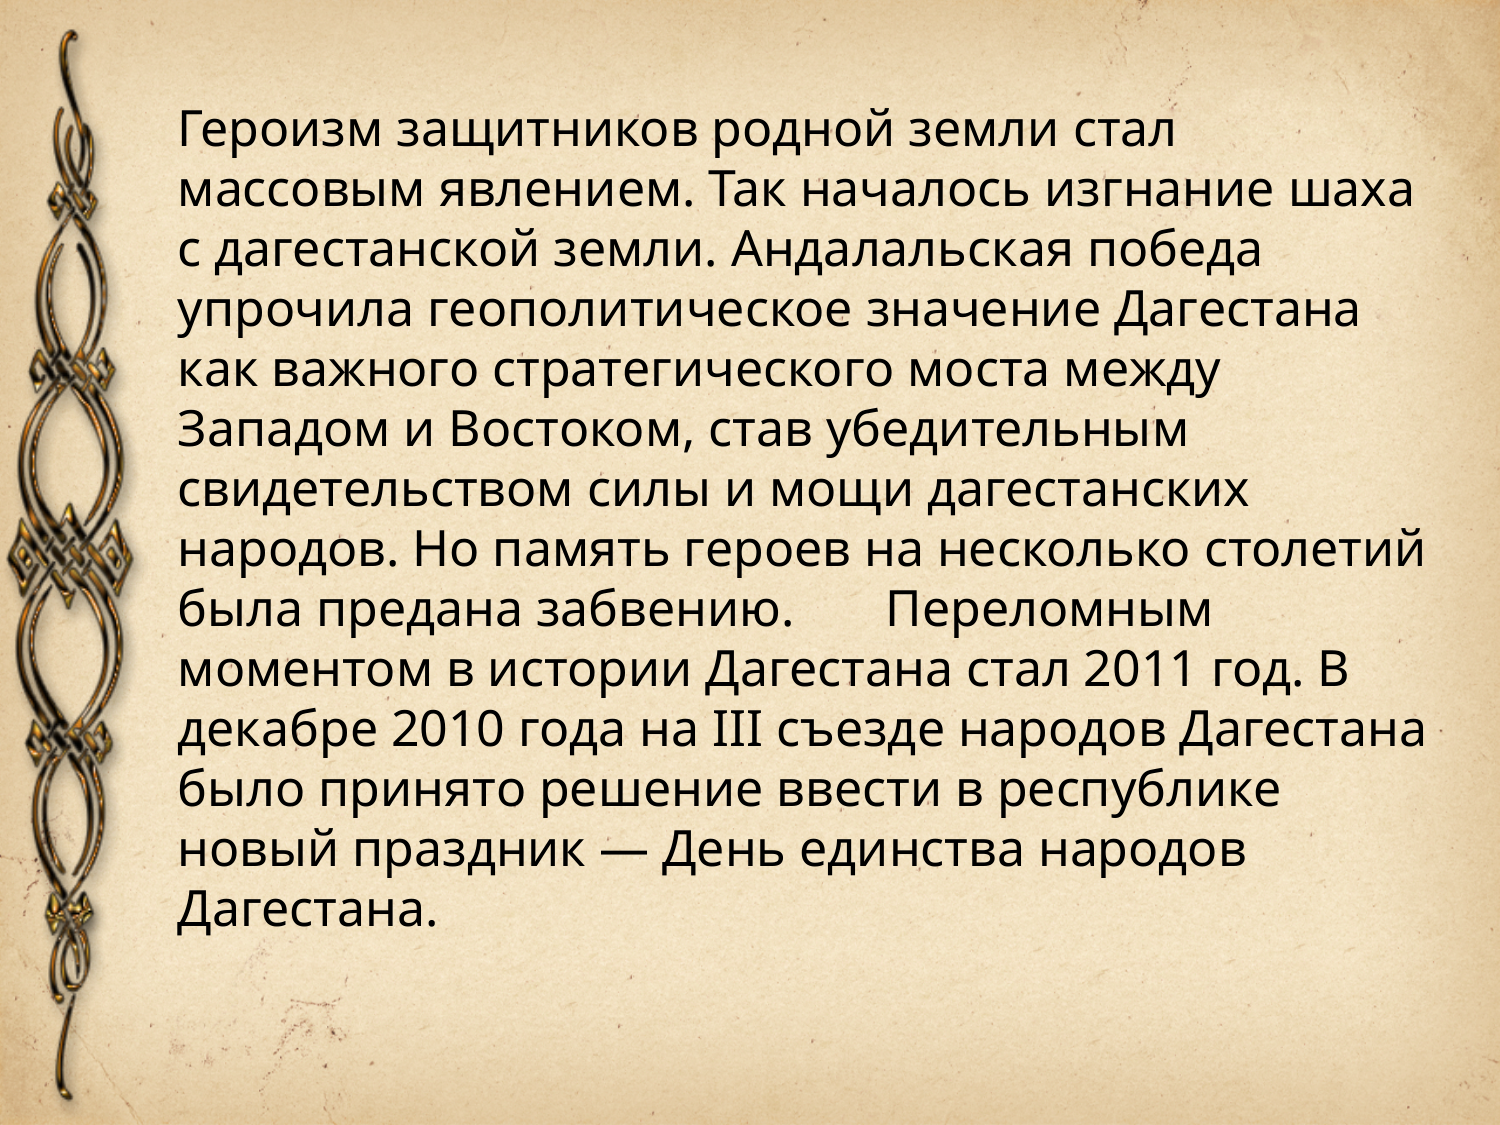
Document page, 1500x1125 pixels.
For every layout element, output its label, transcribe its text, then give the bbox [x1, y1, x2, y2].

picture [0, 0, 148, 1125]
text_box Героизм защитников родной земли стал массовым явлением. Так началось изгнание шаха с дагестанской земли. Андалальская победа упрочила геополитическое значение Дагестана как важного стратегического моста между Западом и Востоком, став убедительным свидетельством силы и мощи дагестанских народов. Но память героев на несколько столетий была предана забвению. Переломным моментом в истории Дагестана стал 2011 год. В декабре 2010 года на III съезде народов Дагестана было принято решение ввести в республике новый праздник — День единства народов Дагестана. [162, 89, 1445, 944]
